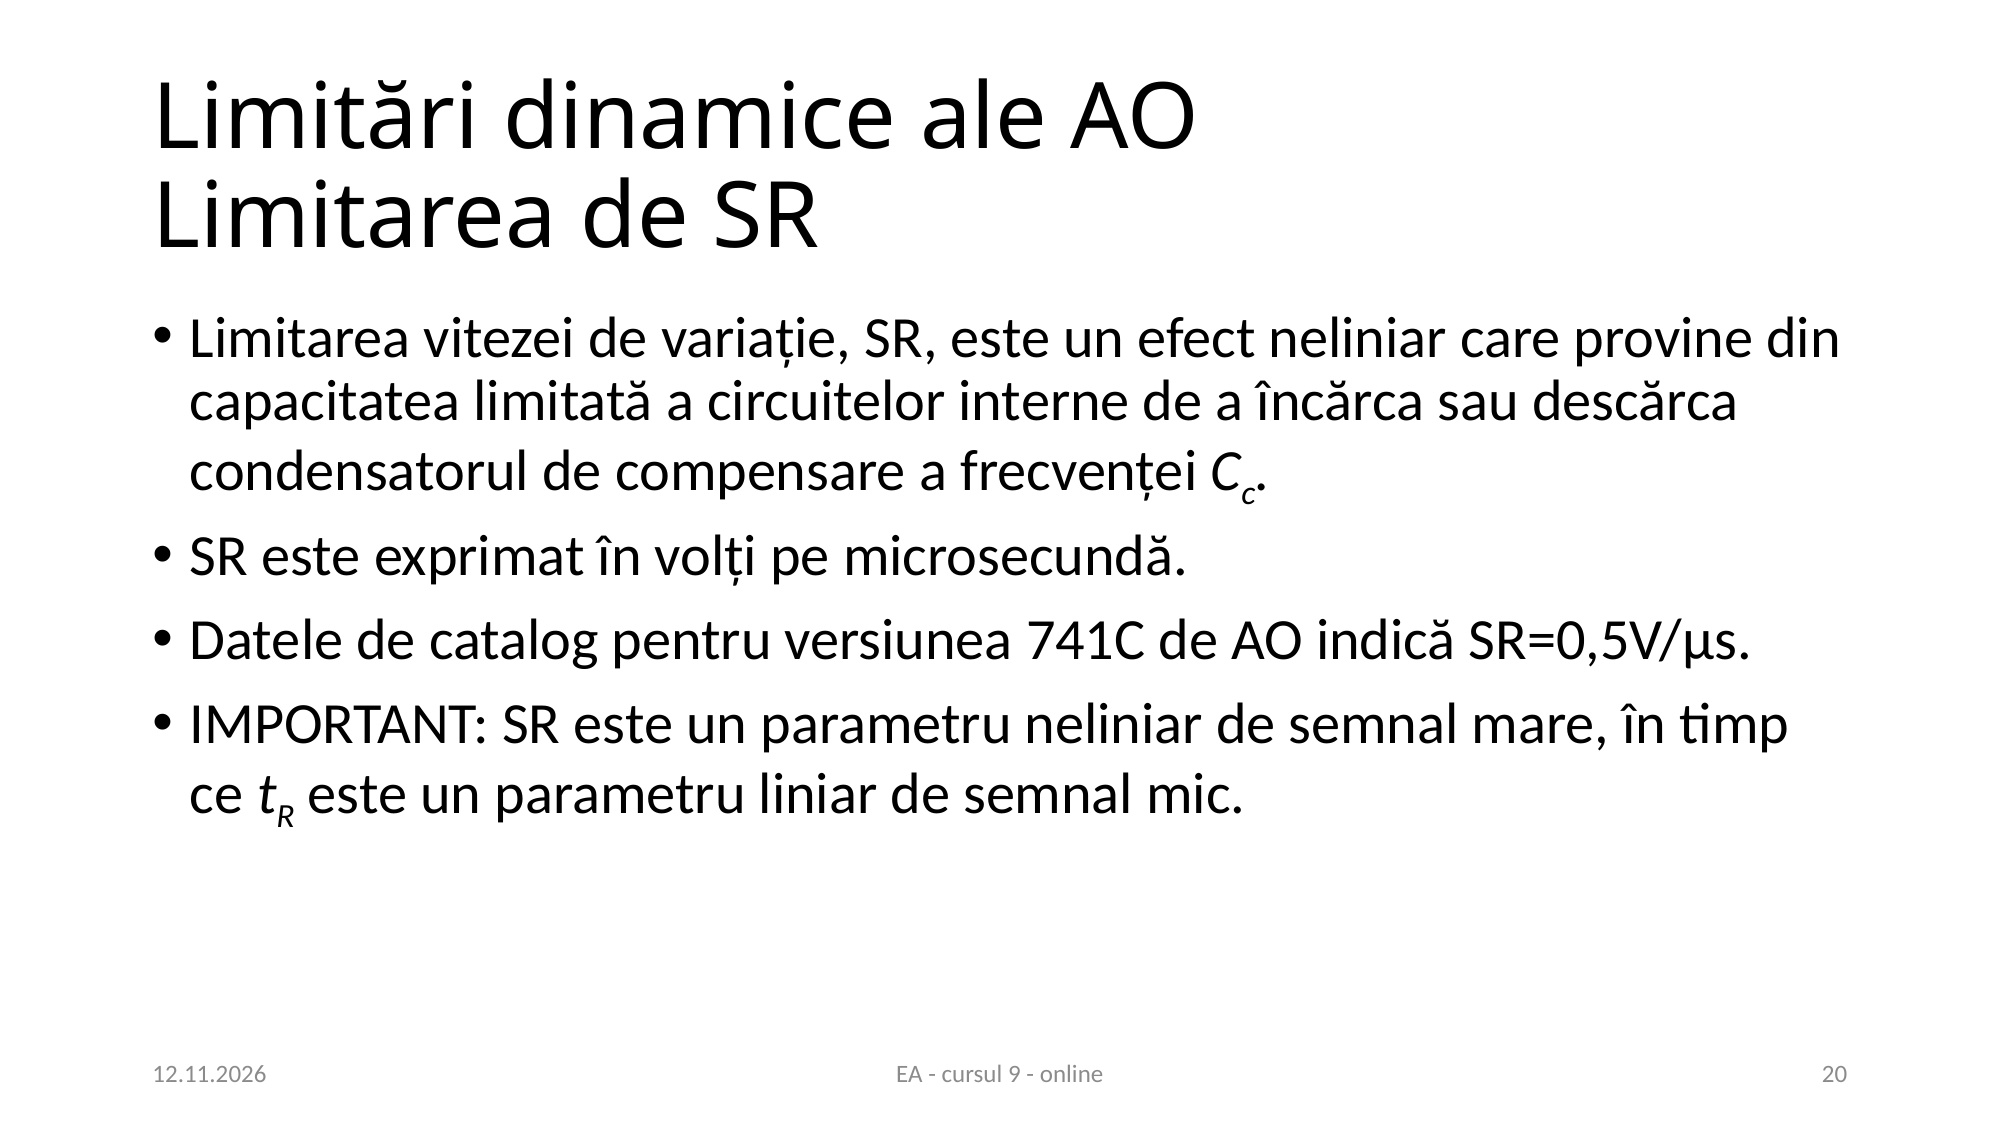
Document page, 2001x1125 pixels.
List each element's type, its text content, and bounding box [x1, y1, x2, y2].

title Limitări dinamice ale AO Limitarea de SR [137, 59, 1863, 278]
footer EA - cursul 9 - online [662, 1042, 1338, 1103]
slide_number 20 [1412, 1042, 1863, 1103]
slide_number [137, 1042, 588, 1103]
list Limitarea vitezei de variație, SR, este un efect neliniar care provine din capacitatea limitată a circuitelor interne de a încărca sau descărca condensatorul de compensare a frecvenței Cc. SR este exprimat în volți pe microsecundă. Datele de catalog pentru versiunea 741C de AO indică SR=0,5V/μs. IMPORTANT: SR este un parametru neliniar de semnal mare, în timp ce tR este un parametru liniar de semnal mic. [137, 299, 1863, 1014]
